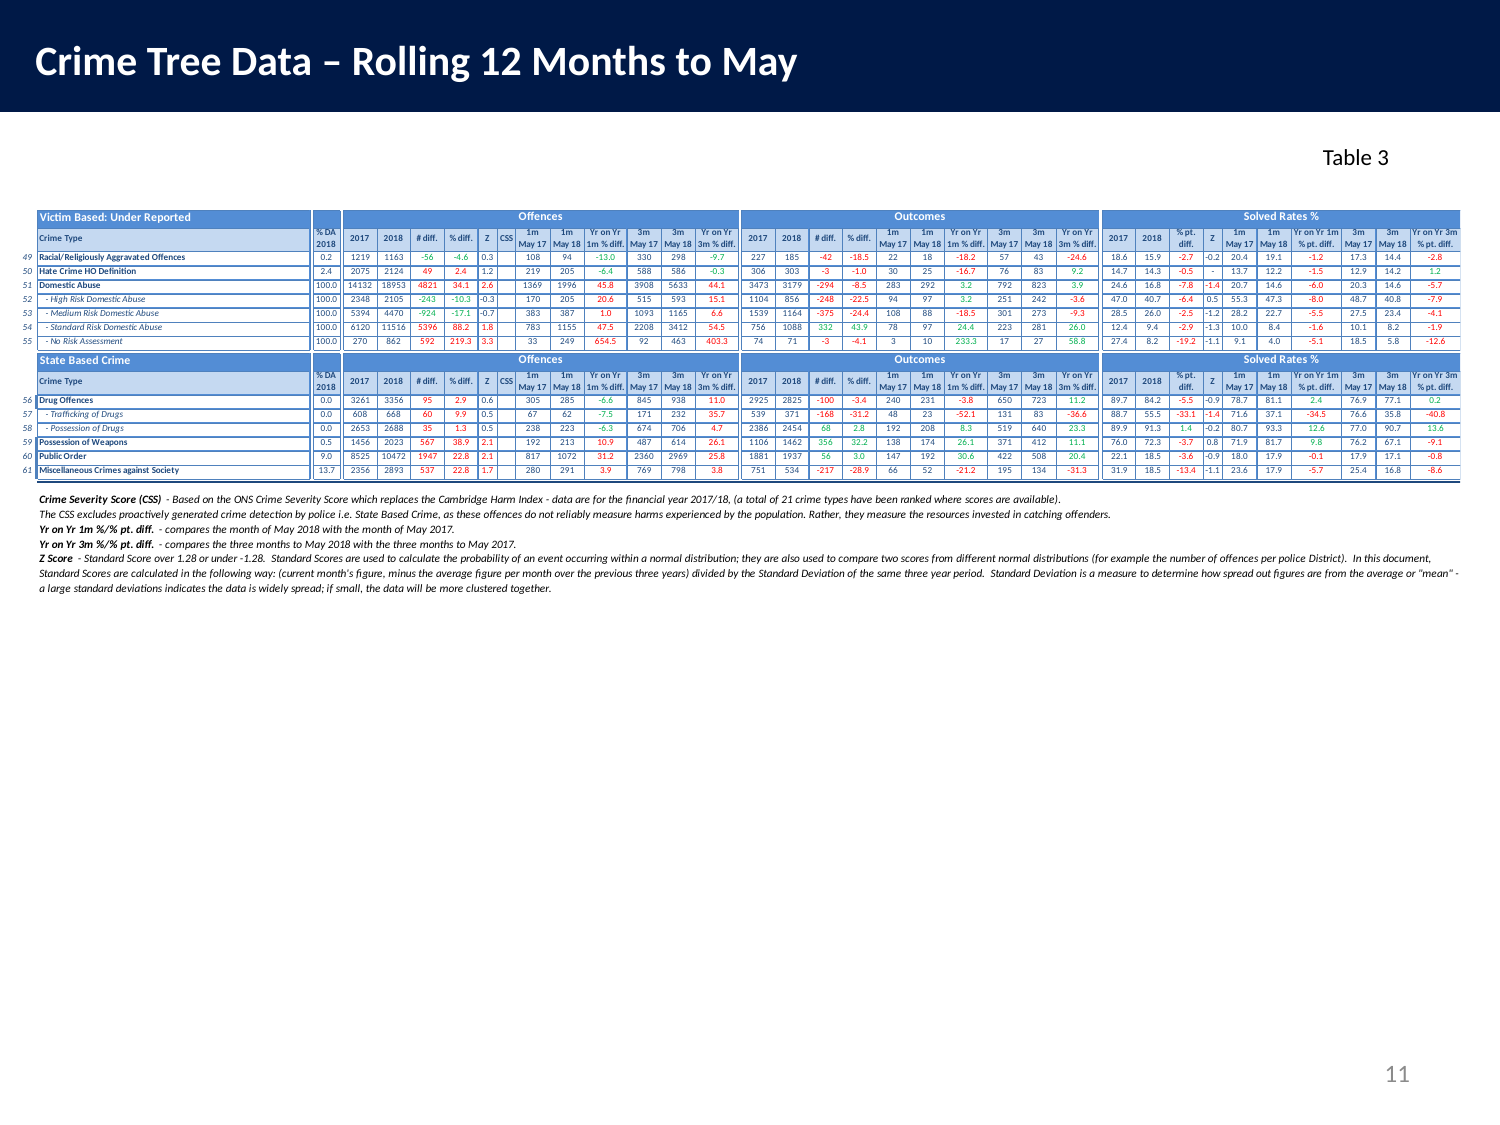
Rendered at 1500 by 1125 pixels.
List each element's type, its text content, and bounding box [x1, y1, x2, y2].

text_box Table 3 [1254, 134, 1458, 177]
text_box [0, 0, 1500, 114]
slide_number 11 [1074, 1042, 1425, 1103]
picture [17, 209, 1462, 599]
text_box Crime Tree Data – Rolling 12 Months to May [20, 26, 813, 91]
